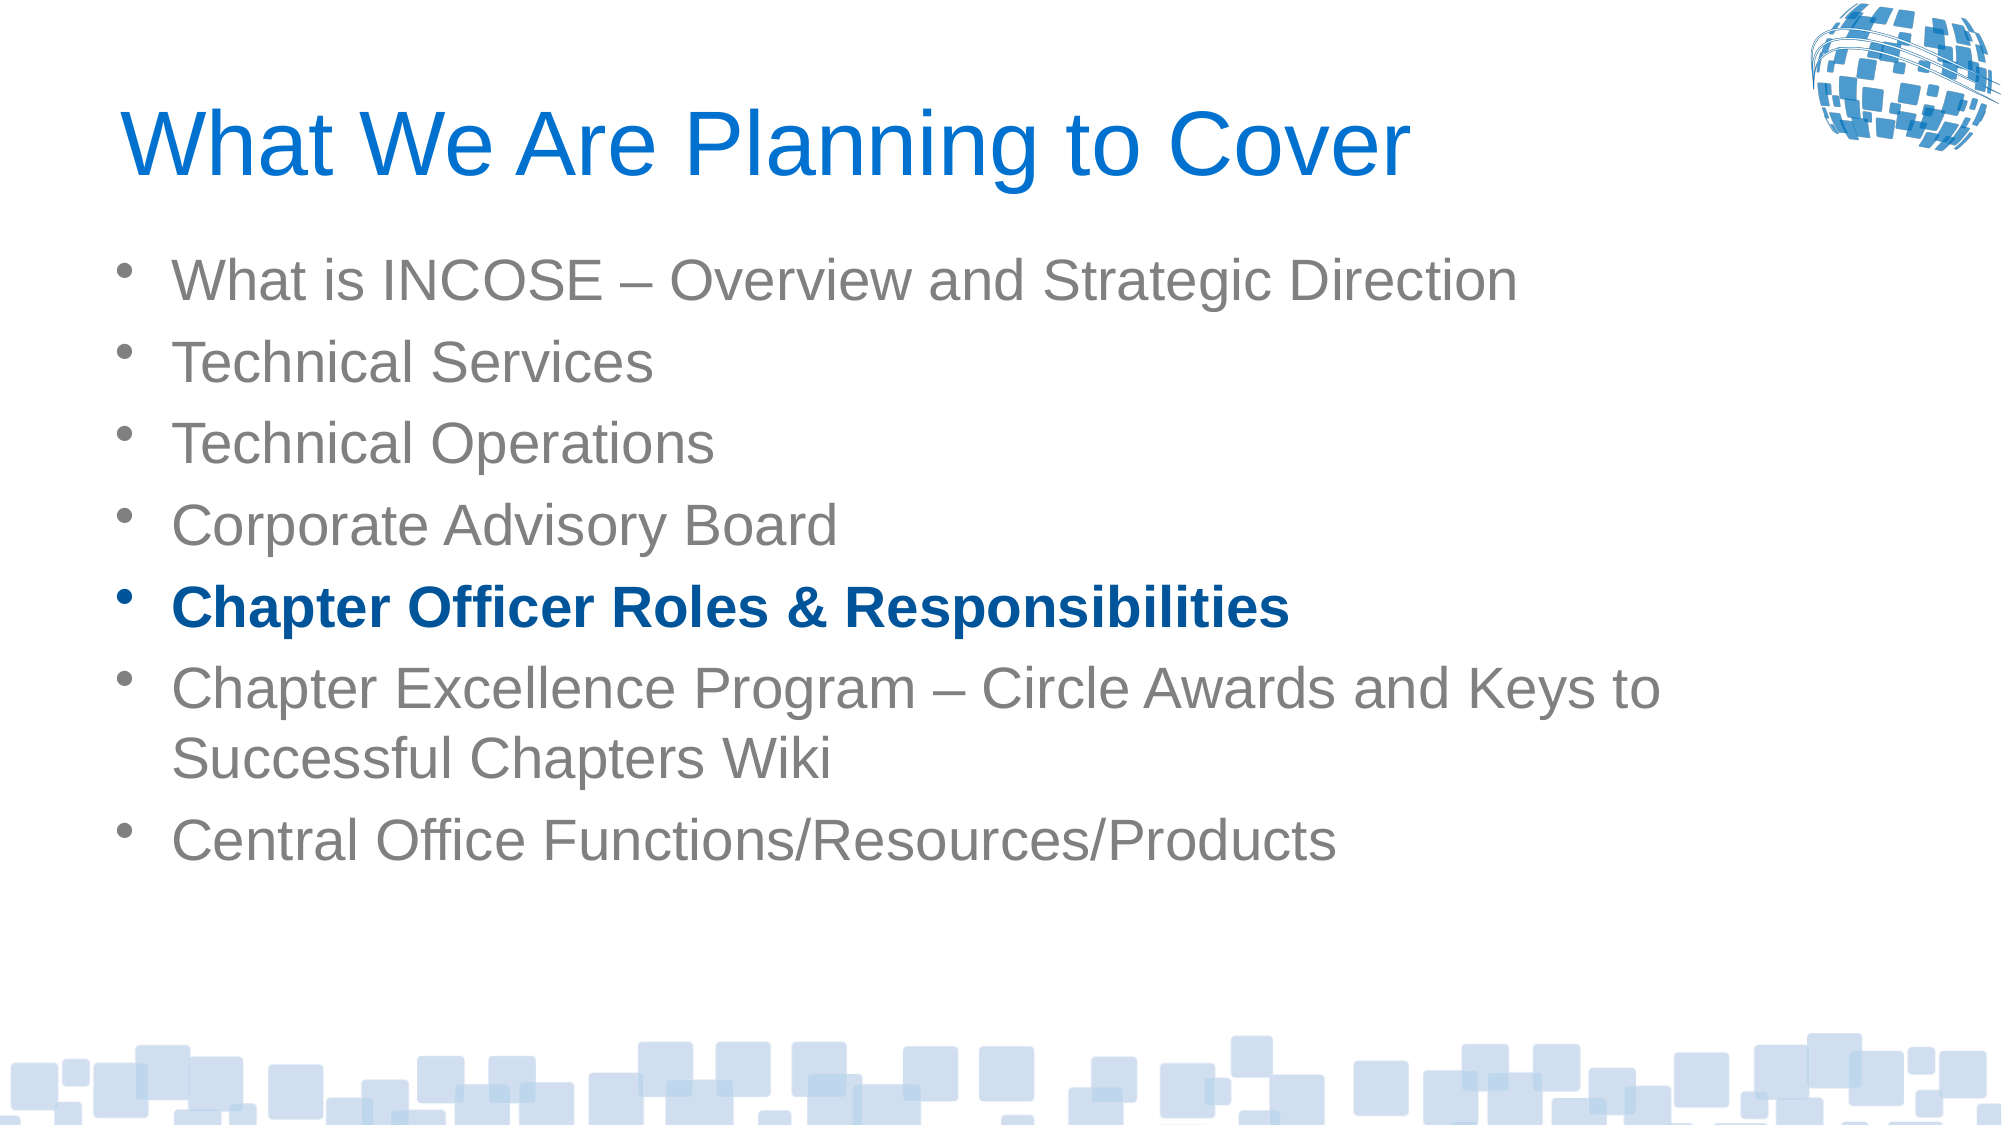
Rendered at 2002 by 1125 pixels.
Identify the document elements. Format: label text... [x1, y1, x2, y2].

picture [0, 0, 2002, 1125]
text_box What is INCOSE – Overview and Strategic Direction Technical Services Technical Operations Corporate Advisory Board Chapter Officer Roles & Responsibilities Chapter Excellence Program – Circle Awards and Keys to Successful Chapters Wiki Central Office Functions/Resources/Products [99, 234, 1827, 978]
title What We Are Planning to Cover [100, 45, 1901, 233]
